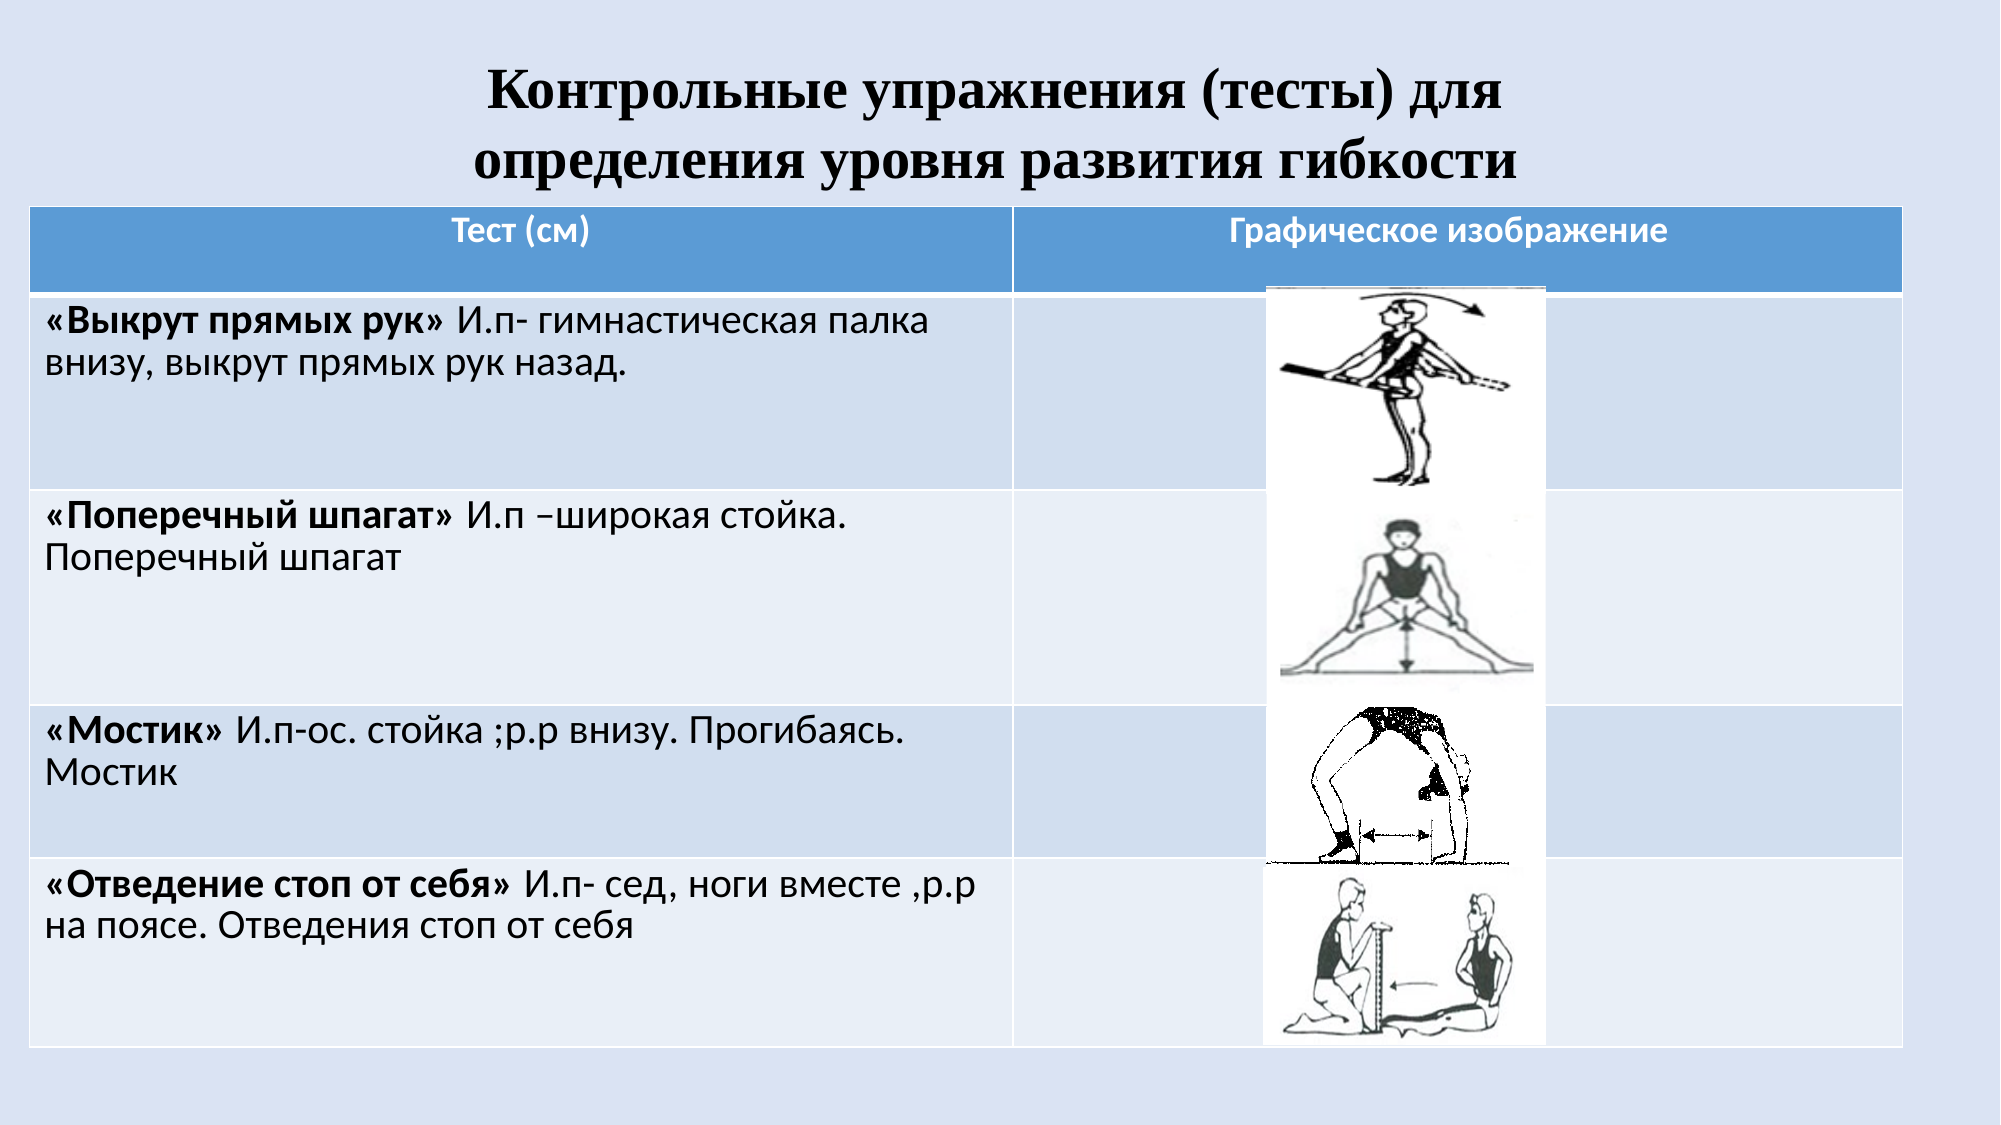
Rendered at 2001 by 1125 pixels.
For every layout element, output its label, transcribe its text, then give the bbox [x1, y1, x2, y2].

table_cell «Мостик» И.п-ос. стойка ;р.р внизу. Прогибаясь. Мостик [30, 706, 1012, 857]
table_cell «Выкрут прямых рук» И.п- гимнастическая палка внизу, выкрут прямых рук назад. [30, 298, 1012, 489]
table_header Графическое изображение [1014, 207, 1902, 292]
table_cell [1546, 491, 1902, 704]
table_cell [1014, 859, 1902, 1046]
table_cell [1014, 298, 1266, 489]
table_header Тест (см) [30, 207, 1012, 292]
table_cell «Поперечный шпагат» И.п –широкая стойка. Поперечный шпагат [30, 491, 1012, 704]
table_cell [1546, 706, 1902, 857]
table_cell [1546, 298, 1902, 489]
picture [1263, 286, 1546, 1045]
text_box Контрольные упражнения (тесты) для определения уровня развития гибкости [88, 42, 1903, 198]
table_cell [1014, 706, 1266, 857]
table_cell [1014, 491, 1266, 704]
table_cell «Отведение стоп от себя» И.п- сед, ноги вместе ,р.р на поясе. Отведения стоп от себя [30, 859, 1012, 1046]
